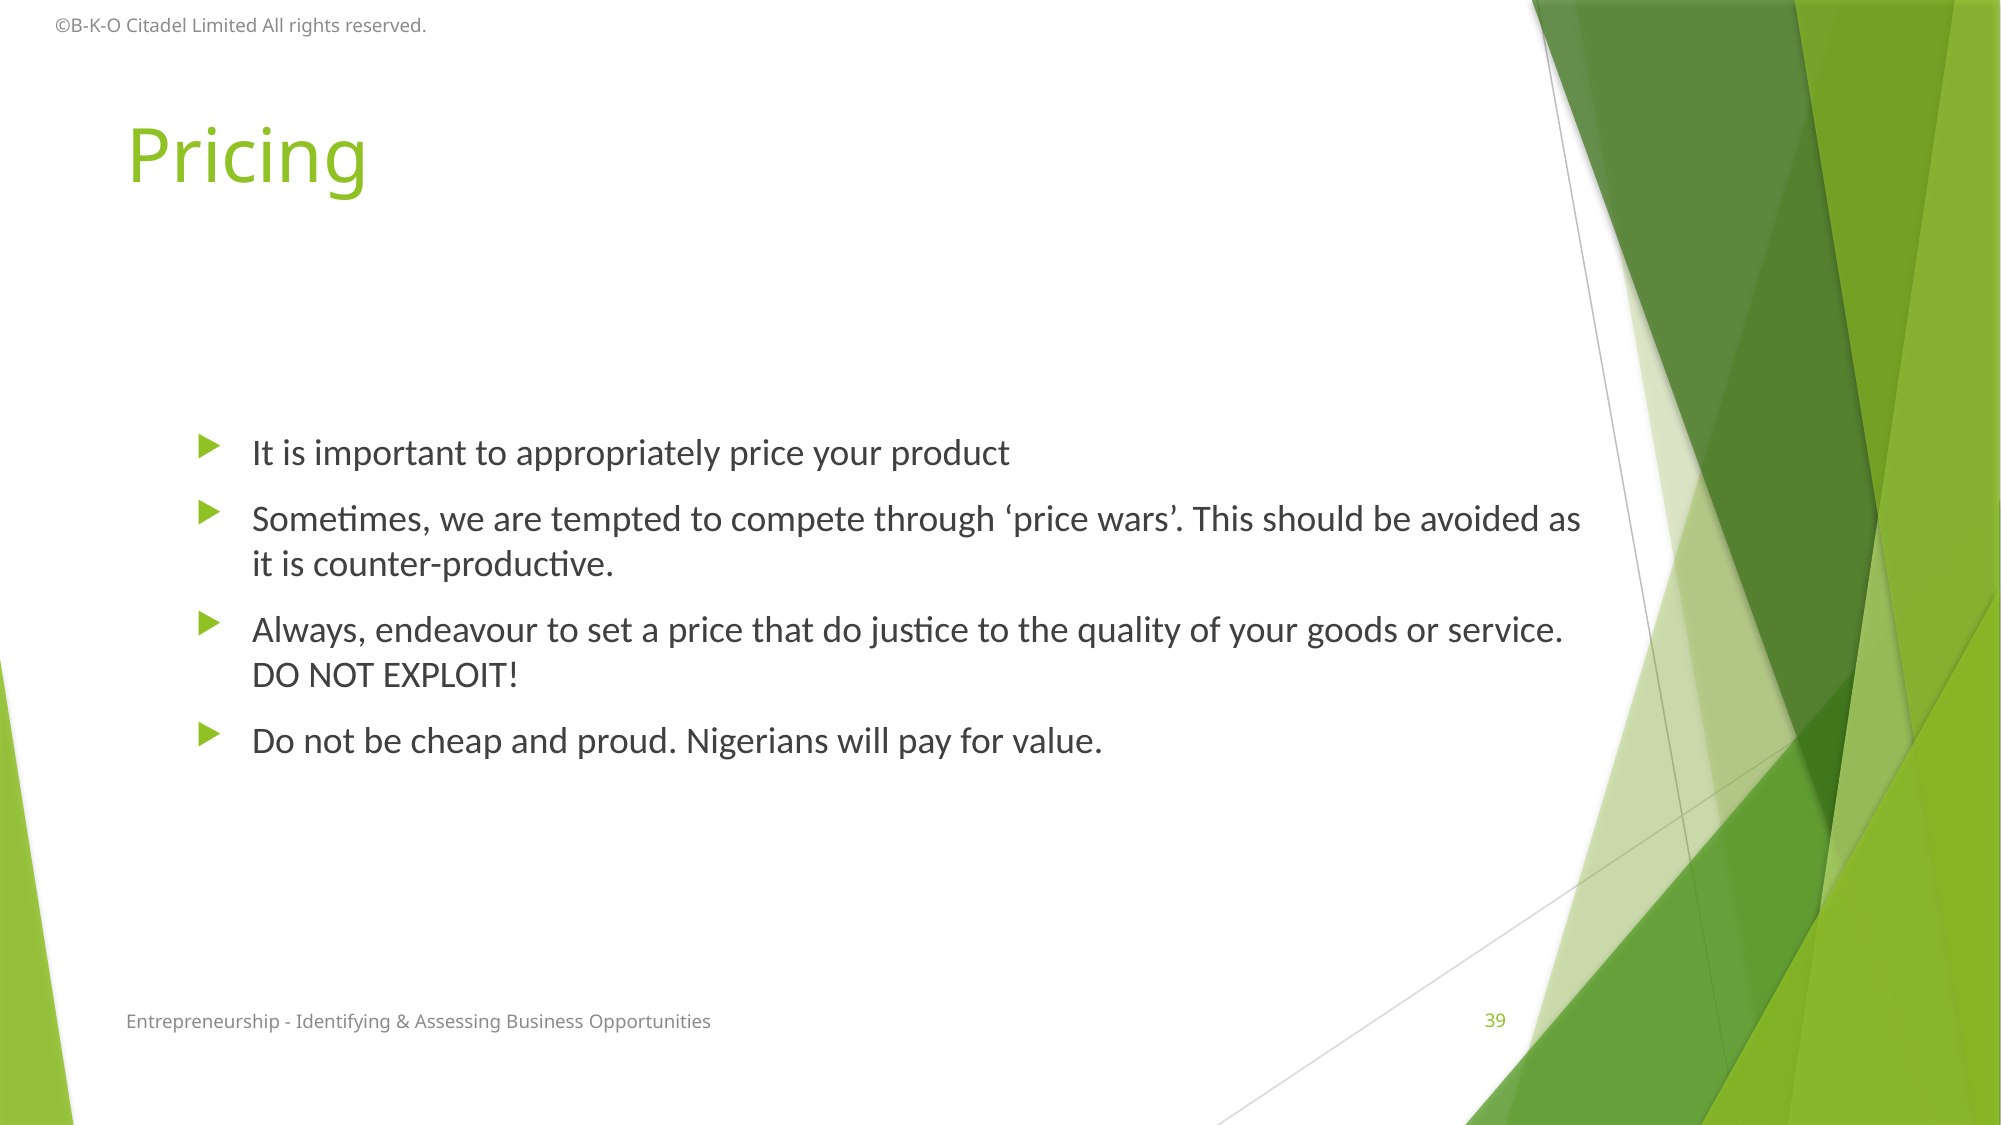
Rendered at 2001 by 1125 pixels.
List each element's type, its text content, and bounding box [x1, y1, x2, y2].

list It is important to appropriately price your product Sometimes, we are tempted to compete through ‘price wars’. This should be avoided as it is counter-productive. Always, endeavour to set a price that do justice to the quality of your goods or service. DO NOT EXPLOIT! Do not be cheap and proud. Nigerians will pay for value. [180, 420, 1617, 905]
slide_number 39 [1409, 991, 1522, 1051]
slide_number ©B-K-O Citadel Limited All rights reserved. [40, 0, 938, 56]
title Pricing [111, 99, 1522, 317]
footer Entrepreneurship - Identifying & Assessing Business Opportunities [111, 991, 1145, 1051]
